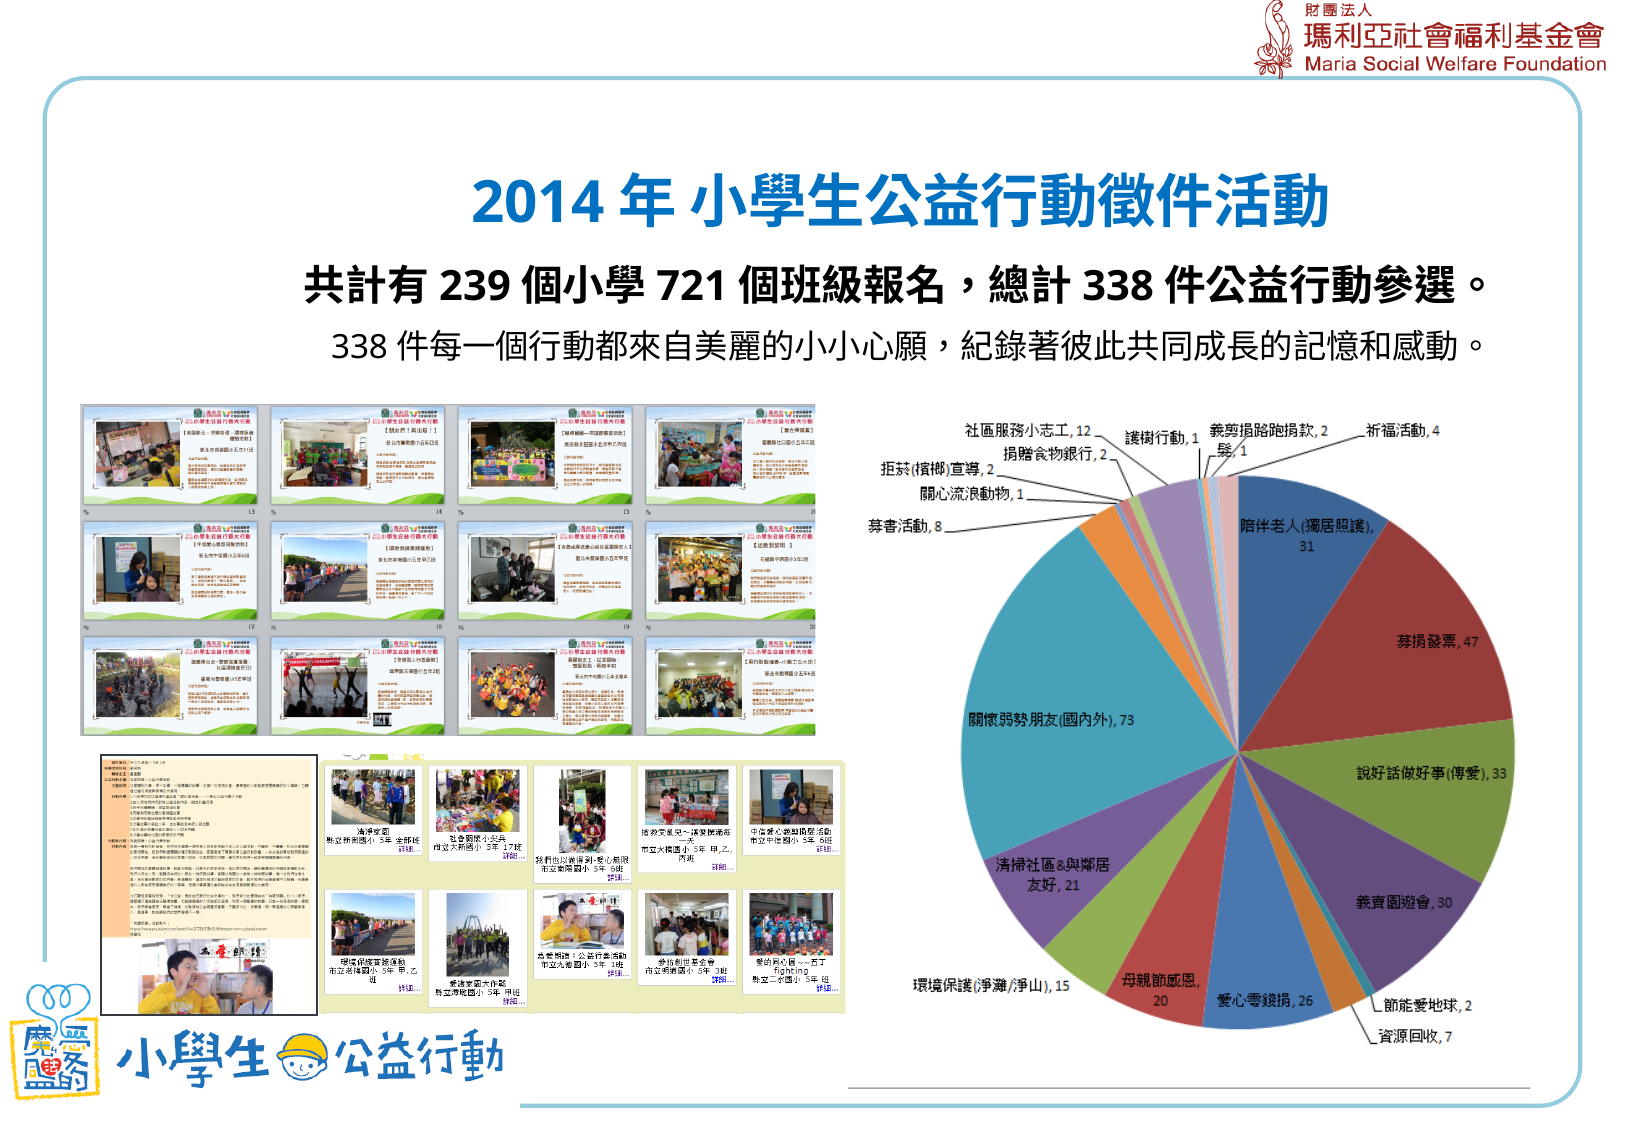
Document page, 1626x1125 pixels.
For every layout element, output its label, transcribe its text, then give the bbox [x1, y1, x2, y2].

picture [1253, 0, 1606, 79]
text_box 338件每一個行動都來自美麗的小小心願，紀錄著彼此共同成長的記憶和感動。 [316, 318, 1545, 373]
text_box 2014年 小學生公益行動徵件活動 共計有239個小學721個班級報名，總計338件公益行動參選。 [269, 121, 1533, 317]
picture [79, 404, 816, 736]
picture [0, 420, 1531, 1107]
